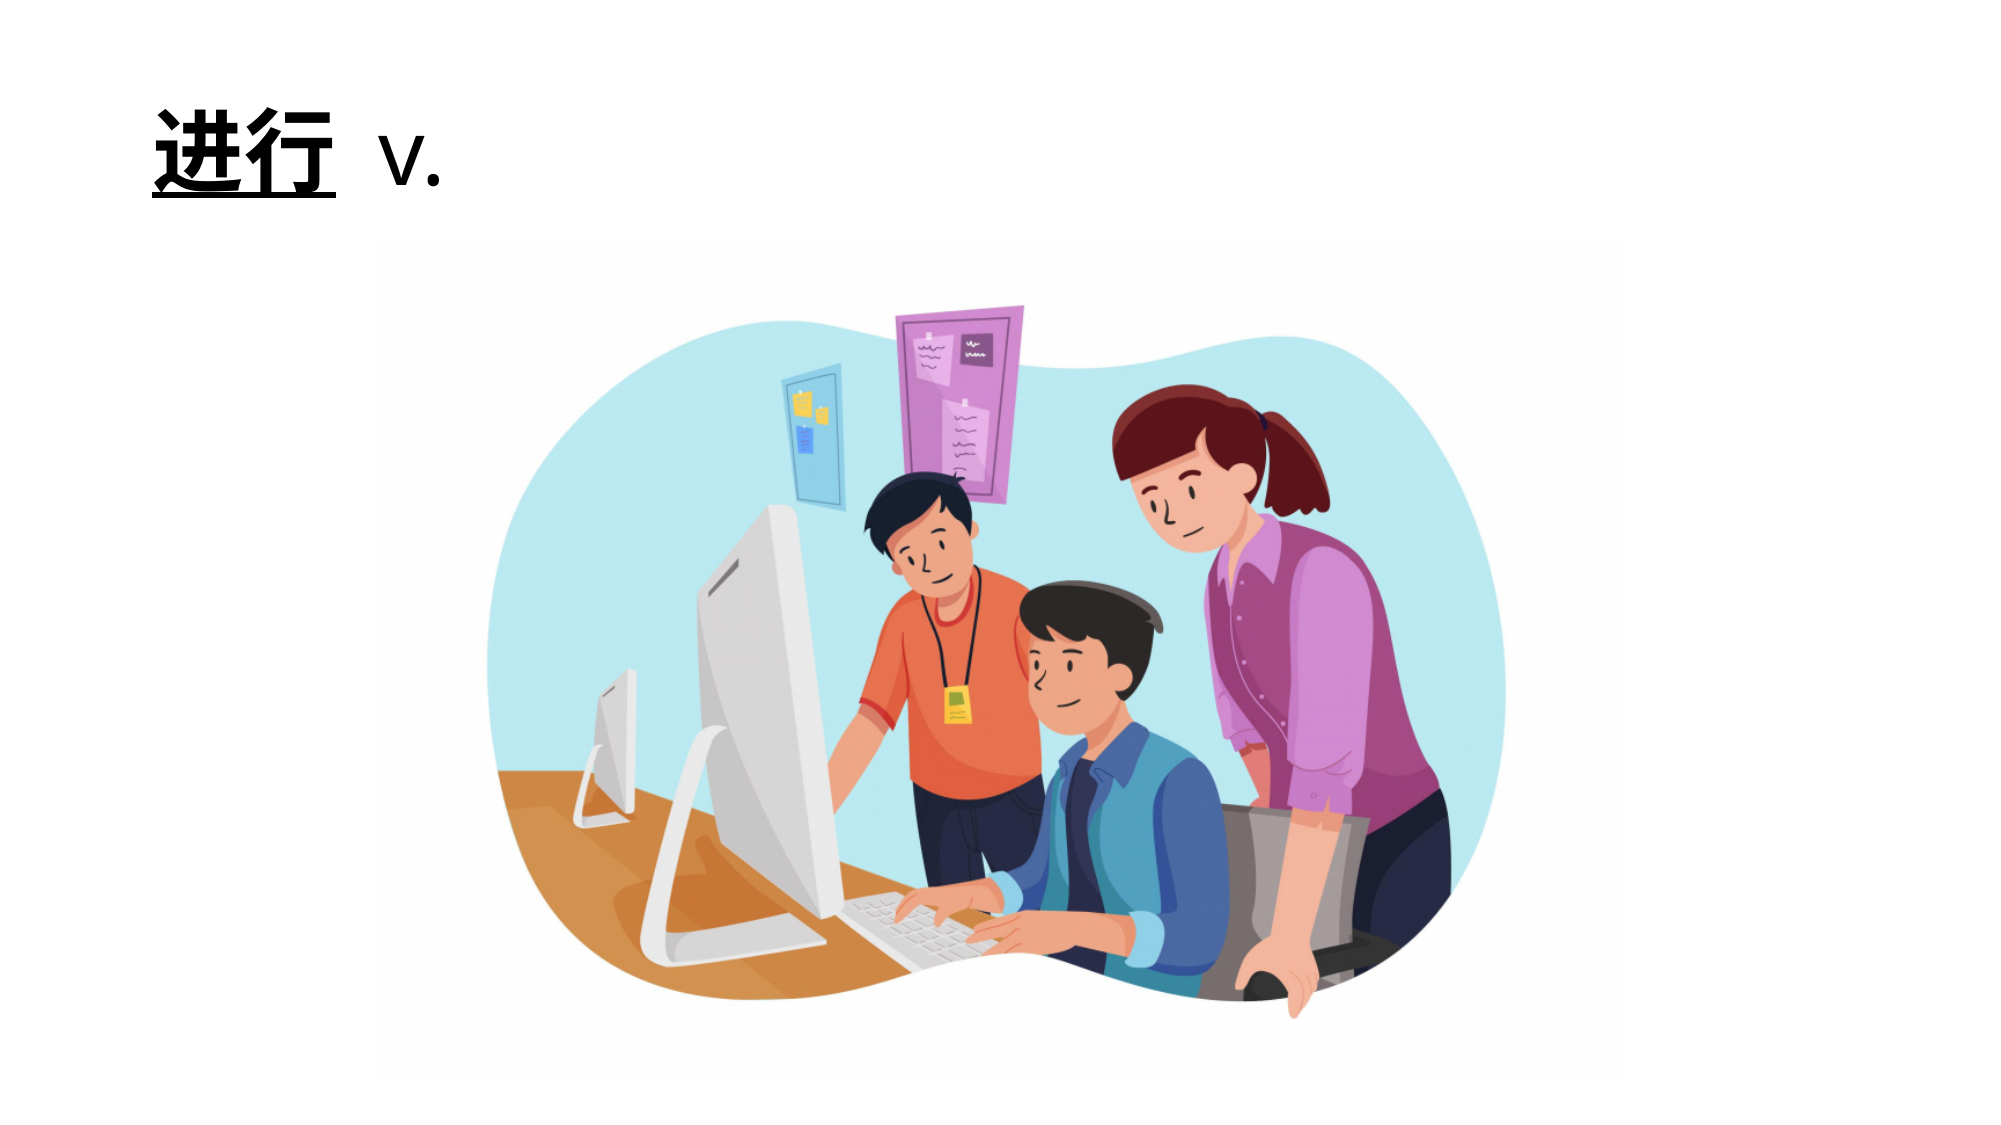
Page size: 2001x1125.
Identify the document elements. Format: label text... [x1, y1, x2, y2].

title 进行 v. [137, 46, 1863, 265]
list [374, 244, 1626, 1079]
